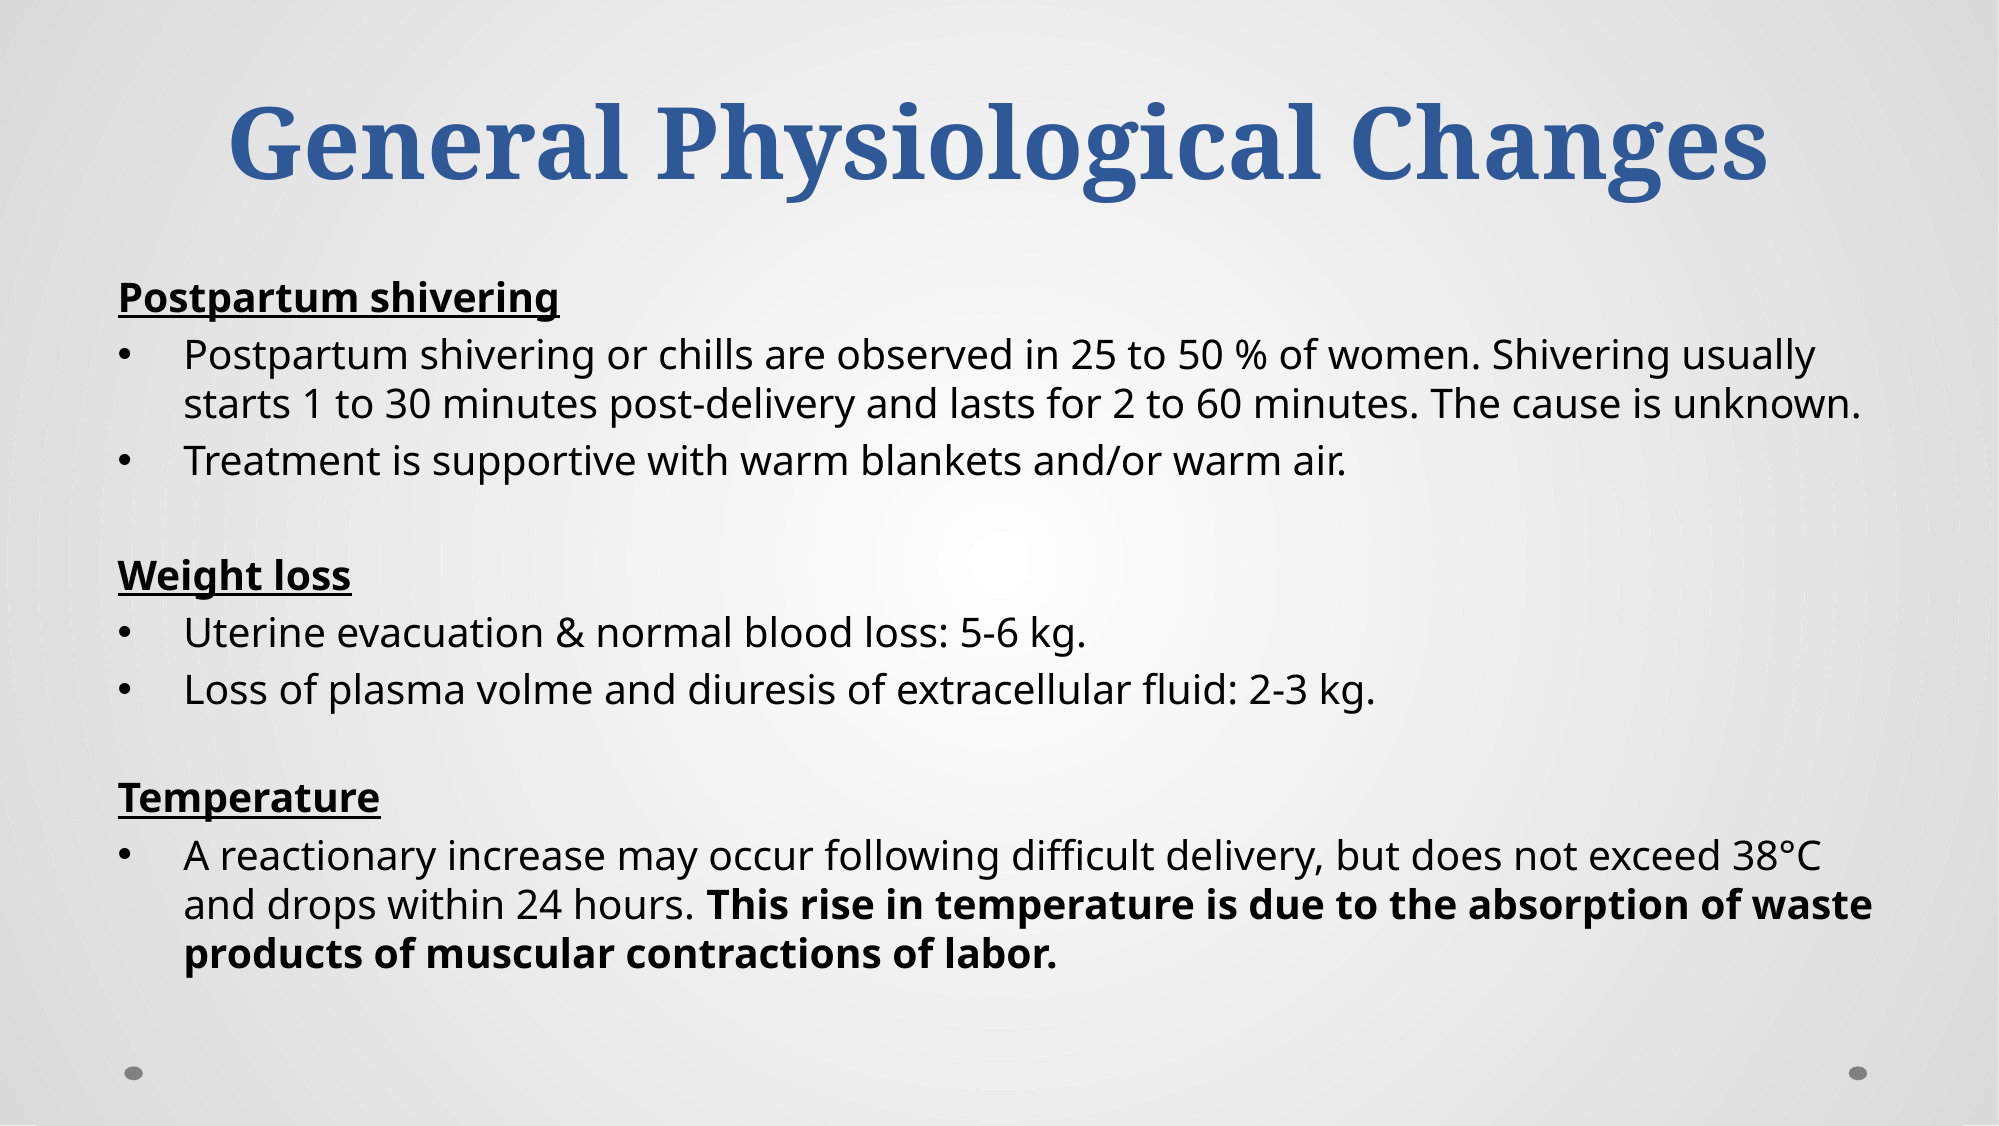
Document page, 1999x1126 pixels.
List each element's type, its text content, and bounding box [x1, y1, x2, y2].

list Postpartum shivering Postpartum shivering or chills are observed in 25 to 50 % of women. Shivering usually starts 1 to 30 minutes post-delivery and lasts for 2 to 60 minutes. The cause is unknown. Treatment is supportive with warm blankets and/or warm air. Weight loss Uterine evacuation & normal blood loss: 5-6 kg. Loss of plasma volme and diuresis of extracellular fluid: 2-3 kg. Temperature A reactionary increase may occur following difficult delivery, but does not exceed 38°C and drops within 24 hours. This rise in temperature is due to the absorption of waste products of muscular contractions of labor. [99, 262, 1899, 1006]
title General Physiological Changes [99, 0, 1899, 209]
